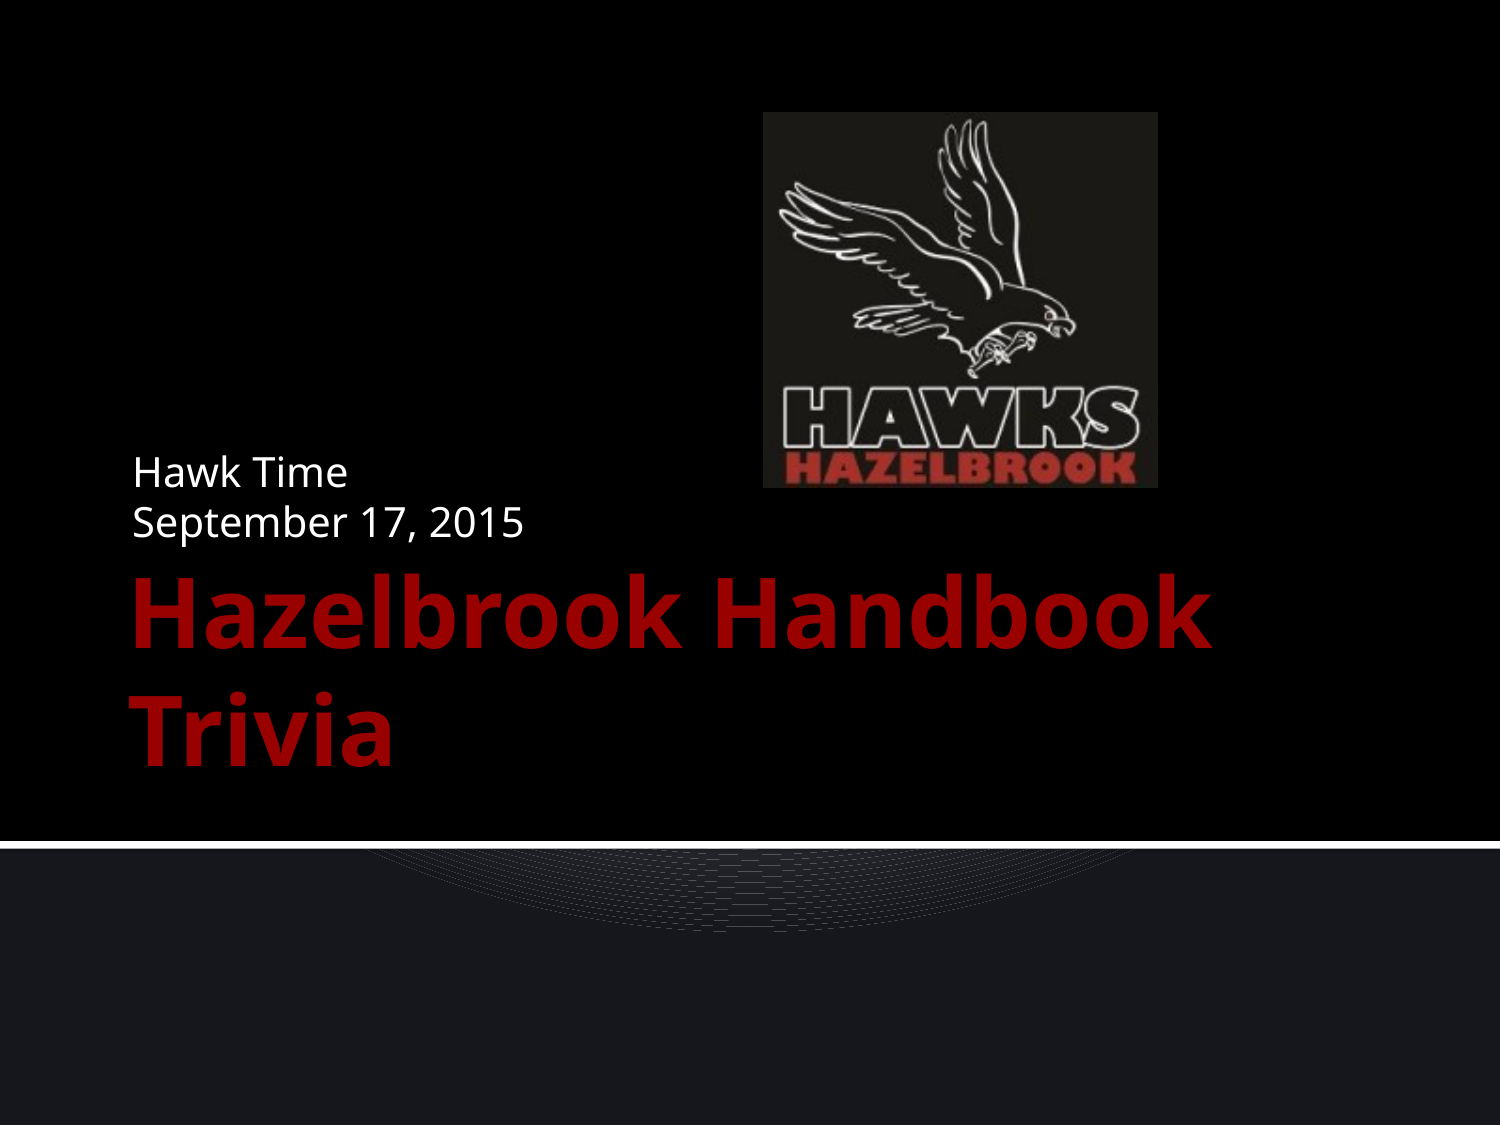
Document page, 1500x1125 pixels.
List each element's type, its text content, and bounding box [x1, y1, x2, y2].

picture [763, 112, 1158, 488]
subtitle Hawk Time September 17, 2015 [112, 299, 1438, 546]
title Hazelbrook Handbook Trivia [112, 550, 1438, 825]
